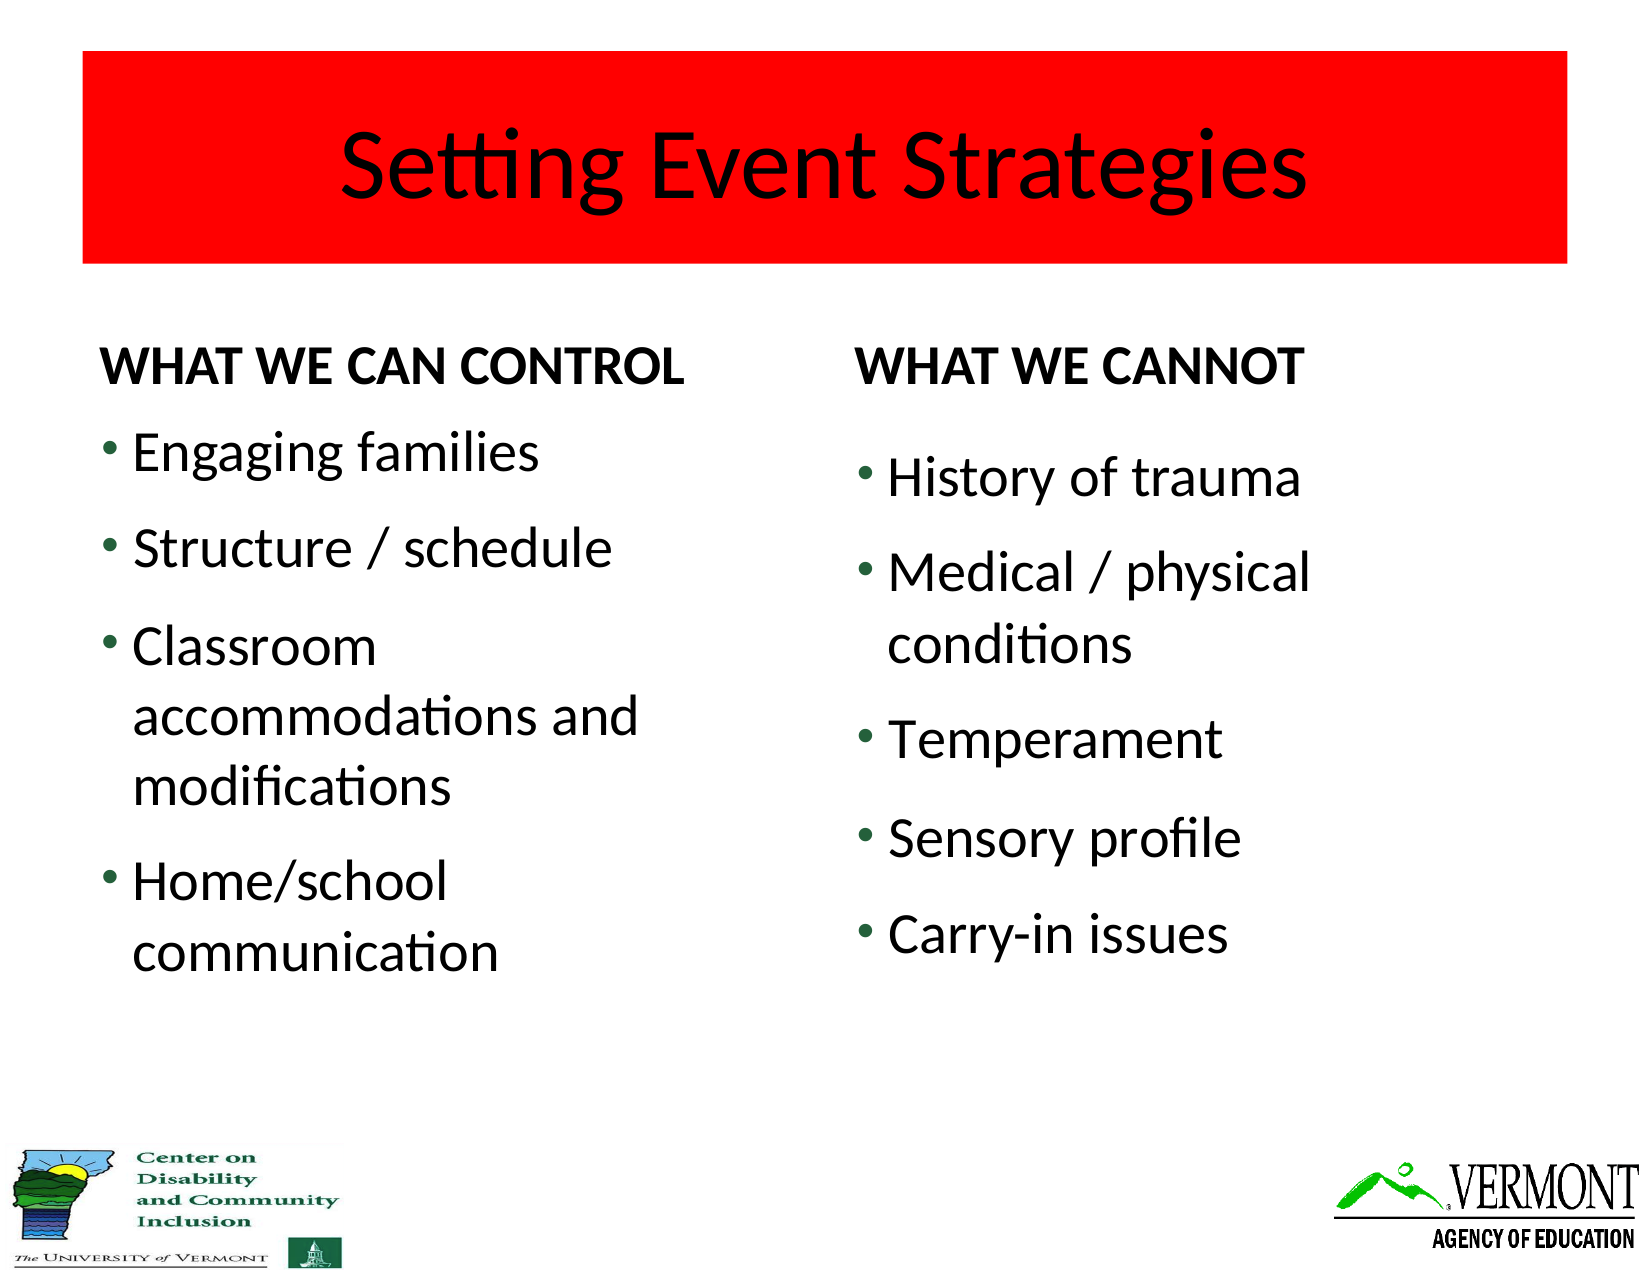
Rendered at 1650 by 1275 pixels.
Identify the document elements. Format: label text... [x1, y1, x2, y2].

list Engaging families Structure / schedule Classroom accommodations and modifications Home/school communication [82, 404, 812, 1139]
picture [1334, 1162, 1639, 1262]
title Setting Event Strategies [82, 51, 1568, 264]
list WHAT WE CAN CONTROL [82, 285, 812, 404]
list WHAT WE CANNOT [838, 285, 1568, 404]
picture [5, 1143, 344, 1270]
list History of trauma Medical / physical conditions Temperament Sensory profile Carry-in issues [838, 404, 1568, 1139]
